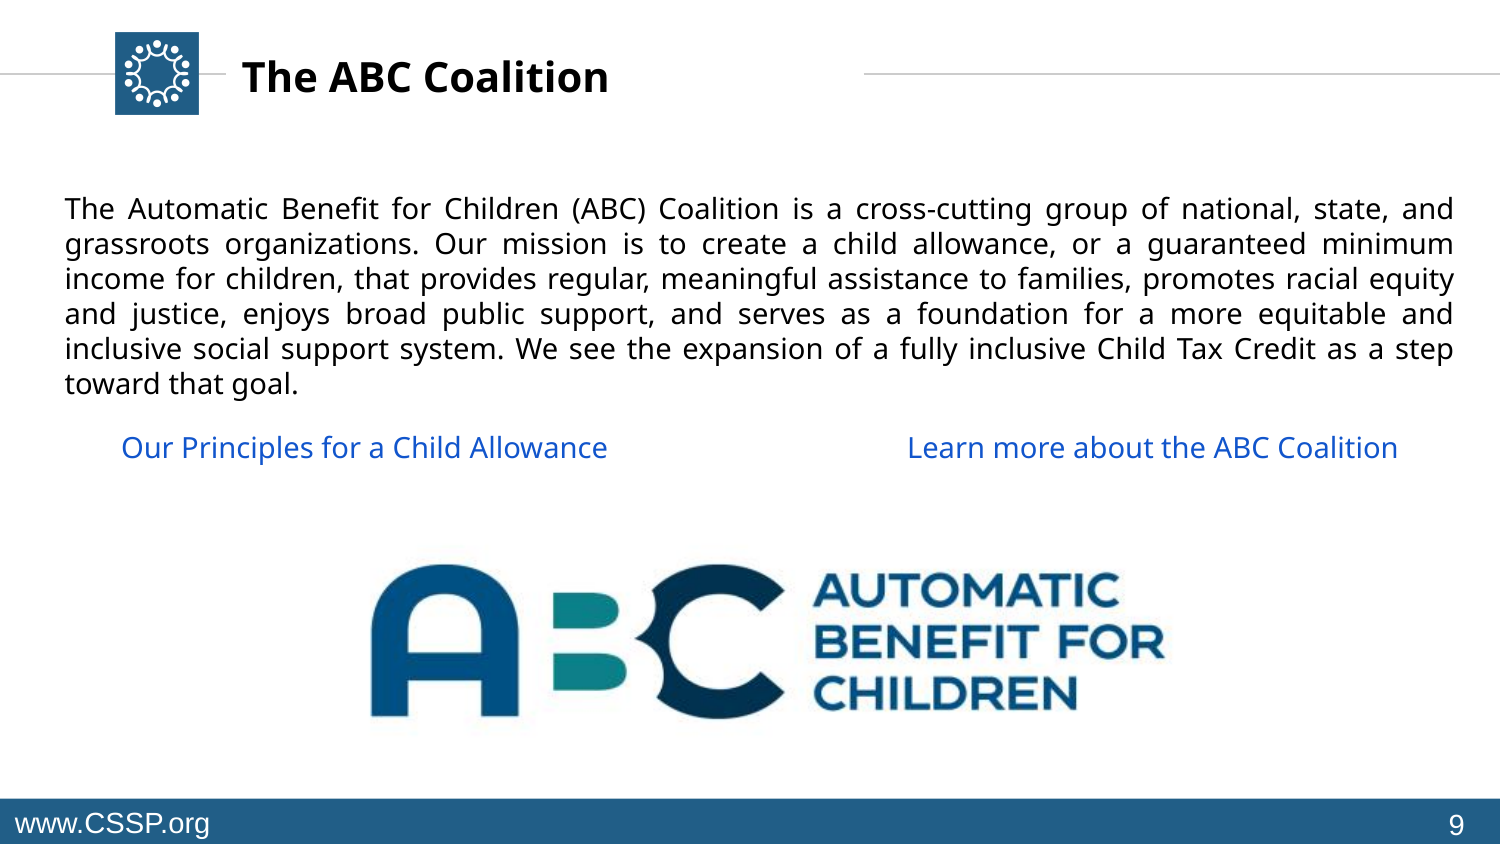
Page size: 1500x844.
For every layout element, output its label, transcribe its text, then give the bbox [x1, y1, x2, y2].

text_box Learn more about the ABC Coalition [892, 421, 1415, 477]
text_box The Automatic Benefit for Children (ABC) Coalition is a cross-cutting group of national, state, and grassroots organizations. Our mission is to create a child allowance, or a guaranteed minimum income for children, that provides regular, meaningful assistance to families, promotes racial equity and justice, enjoys broad public support, and serves as a foundation for a more equitable and inclusive social support system. We see the expansion of a fully inclusive Child Tax Credit as a step toward that goal. [37, 140, 1471, 412]
title The ABC Coalition [226, 40, 1310, 112]
slide_number 9 [1433, 798, 1500, 844]
picture [115, 32, 199, 115]
picture [300, 498, 1237, 786]
text_box Our Principles for a Child Allowance [106, 421, 624, 477]
